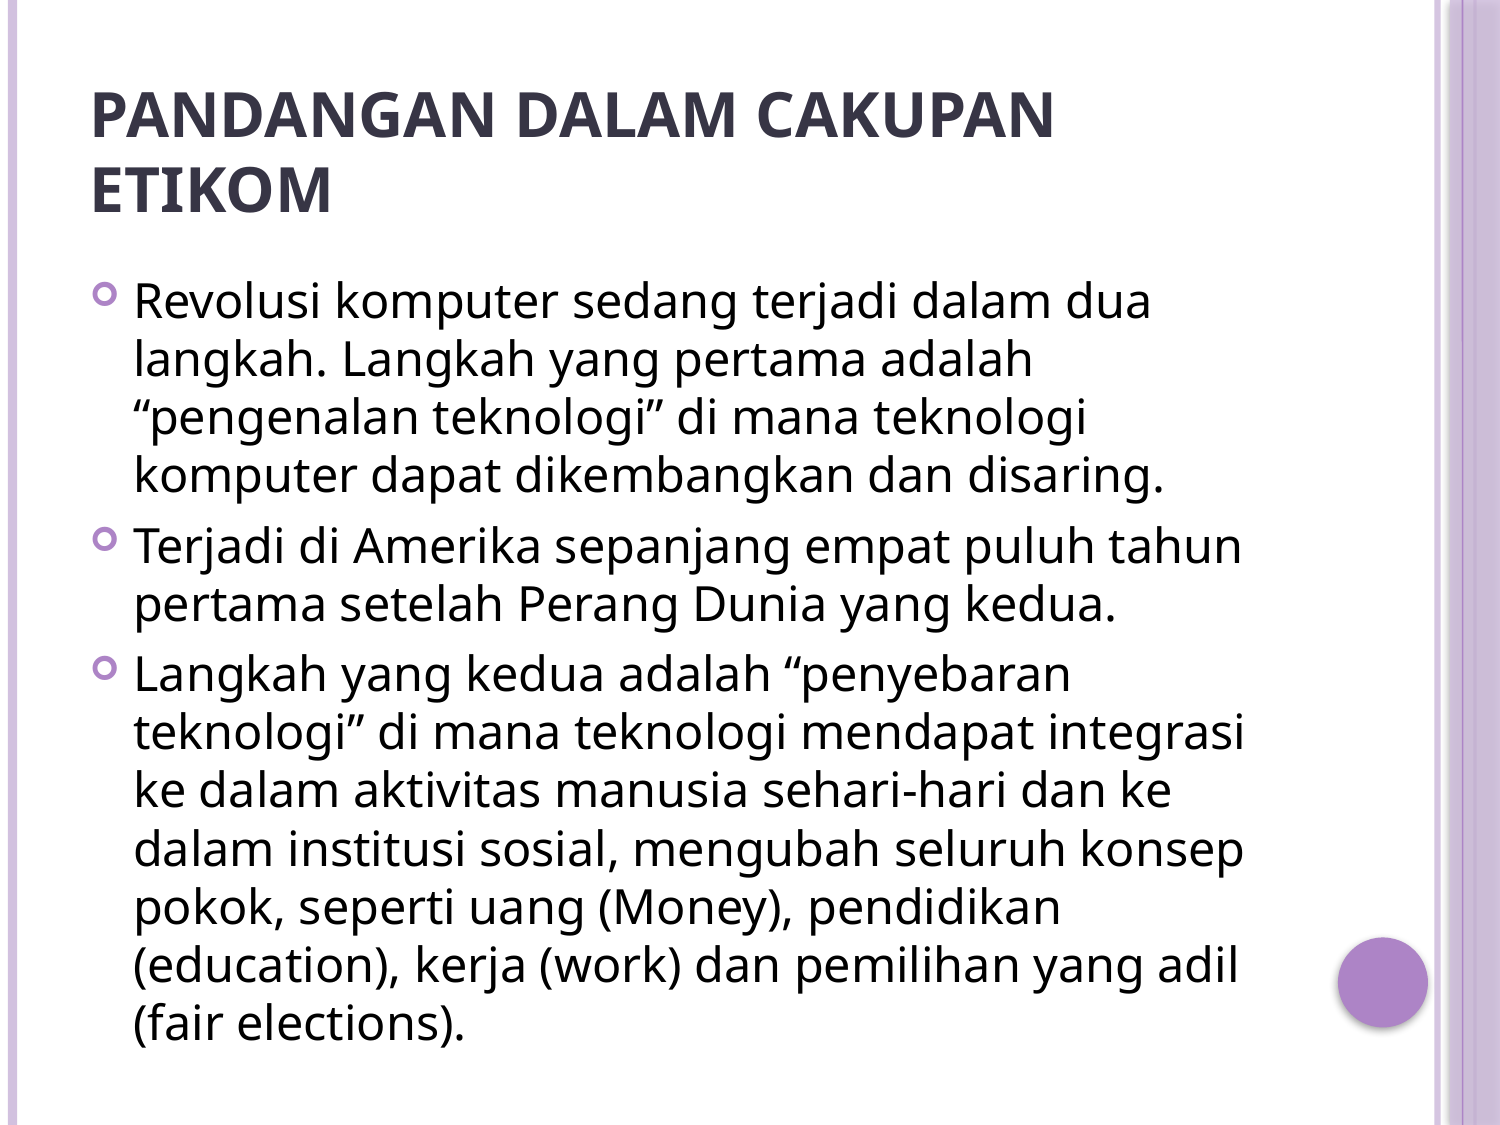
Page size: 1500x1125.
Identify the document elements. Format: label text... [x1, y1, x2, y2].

title PANDANGAN DALAM CAKUPAN ETIKOM [75, 45, 1300, 233]
list Revolusi komputer sedang terjadi dalam dua langkah. Langkah yang pertama adalah “pengenalan teknologi” di mana teknologi komputer dapat dikembangkan dan disaring. Terjadi di Amerika sepanjang empat puluh tahun pertama setelah Perang Dunia yang kedua. Langkah yang kedua adalah “penyebaran teknologi” di mana teknologi mendapat integrasi ke dalam aktivitas manusia sehari-hari dan ke dalam institusi sosial, mengubah seluruh konsep pokok, seperti uang (Money), pendidikan (education), kerja (work) dan pemilihan yang adil (fair elections). [75, 262, 1300, 1062]
